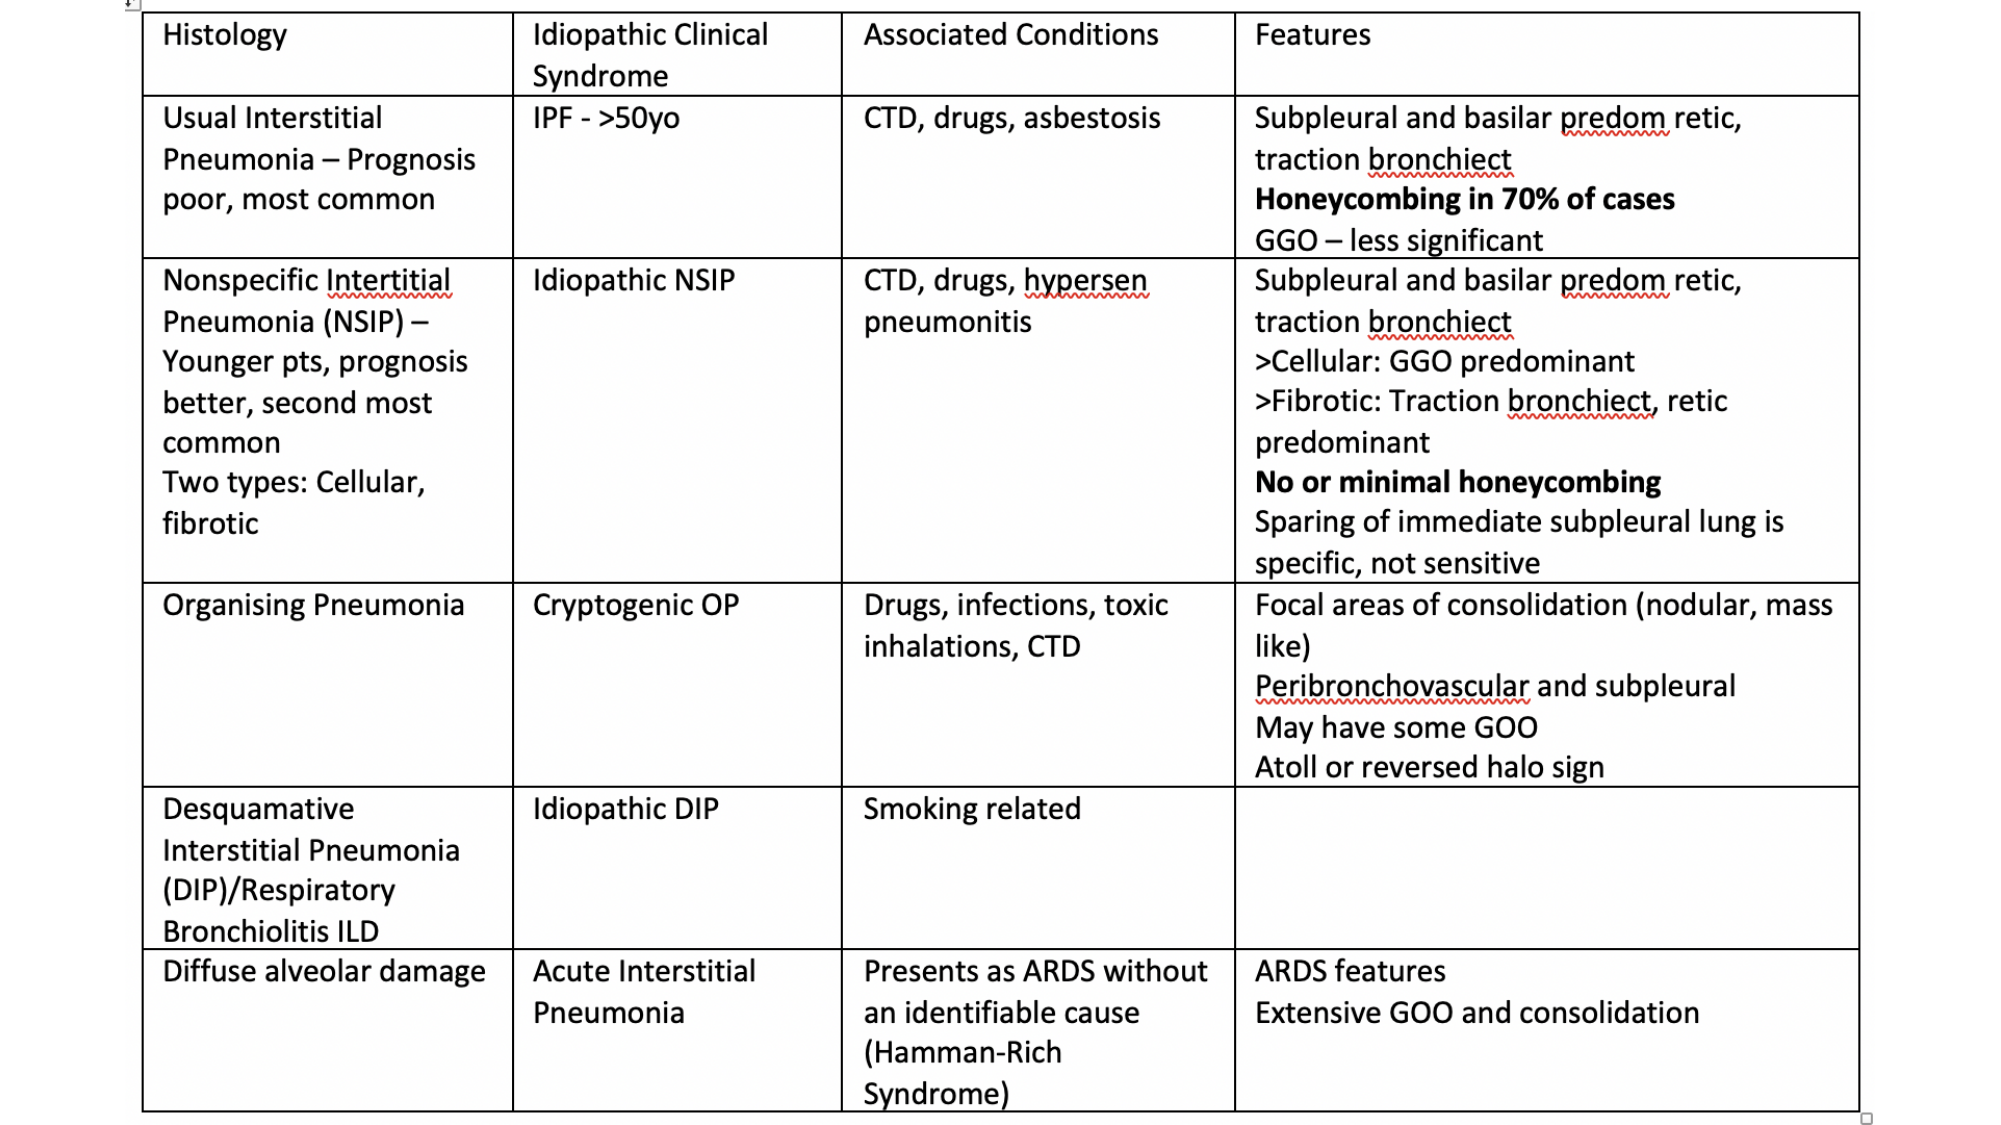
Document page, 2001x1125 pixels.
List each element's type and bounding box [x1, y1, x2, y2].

picture [125, 0, 1875, 1125]
